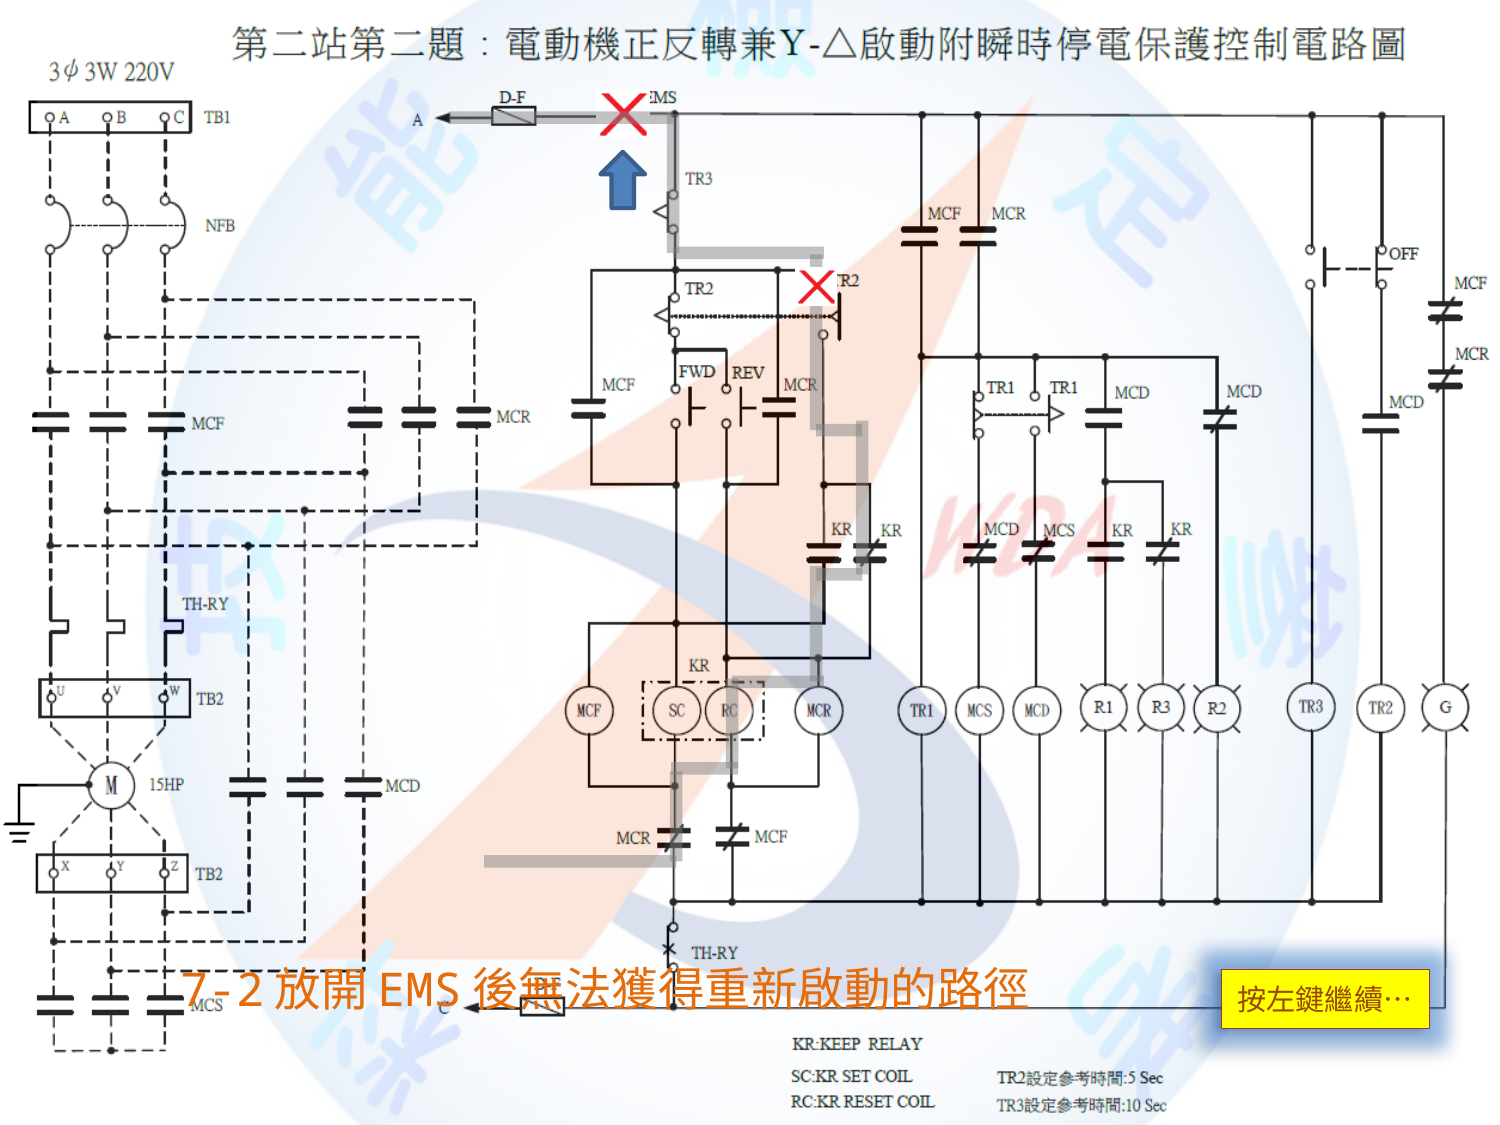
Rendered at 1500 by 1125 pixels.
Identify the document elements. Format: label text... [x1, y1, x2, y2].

text_box 7-2放開EMS後無法獲得重新啟動的路徑 [165, 952, 1081, 1029]
text_box 按左鍵繼續… [1221, 968, 1430, 1028]
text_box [448, 113, 863, 862]
picture [0, 0, 1500, 1125]
